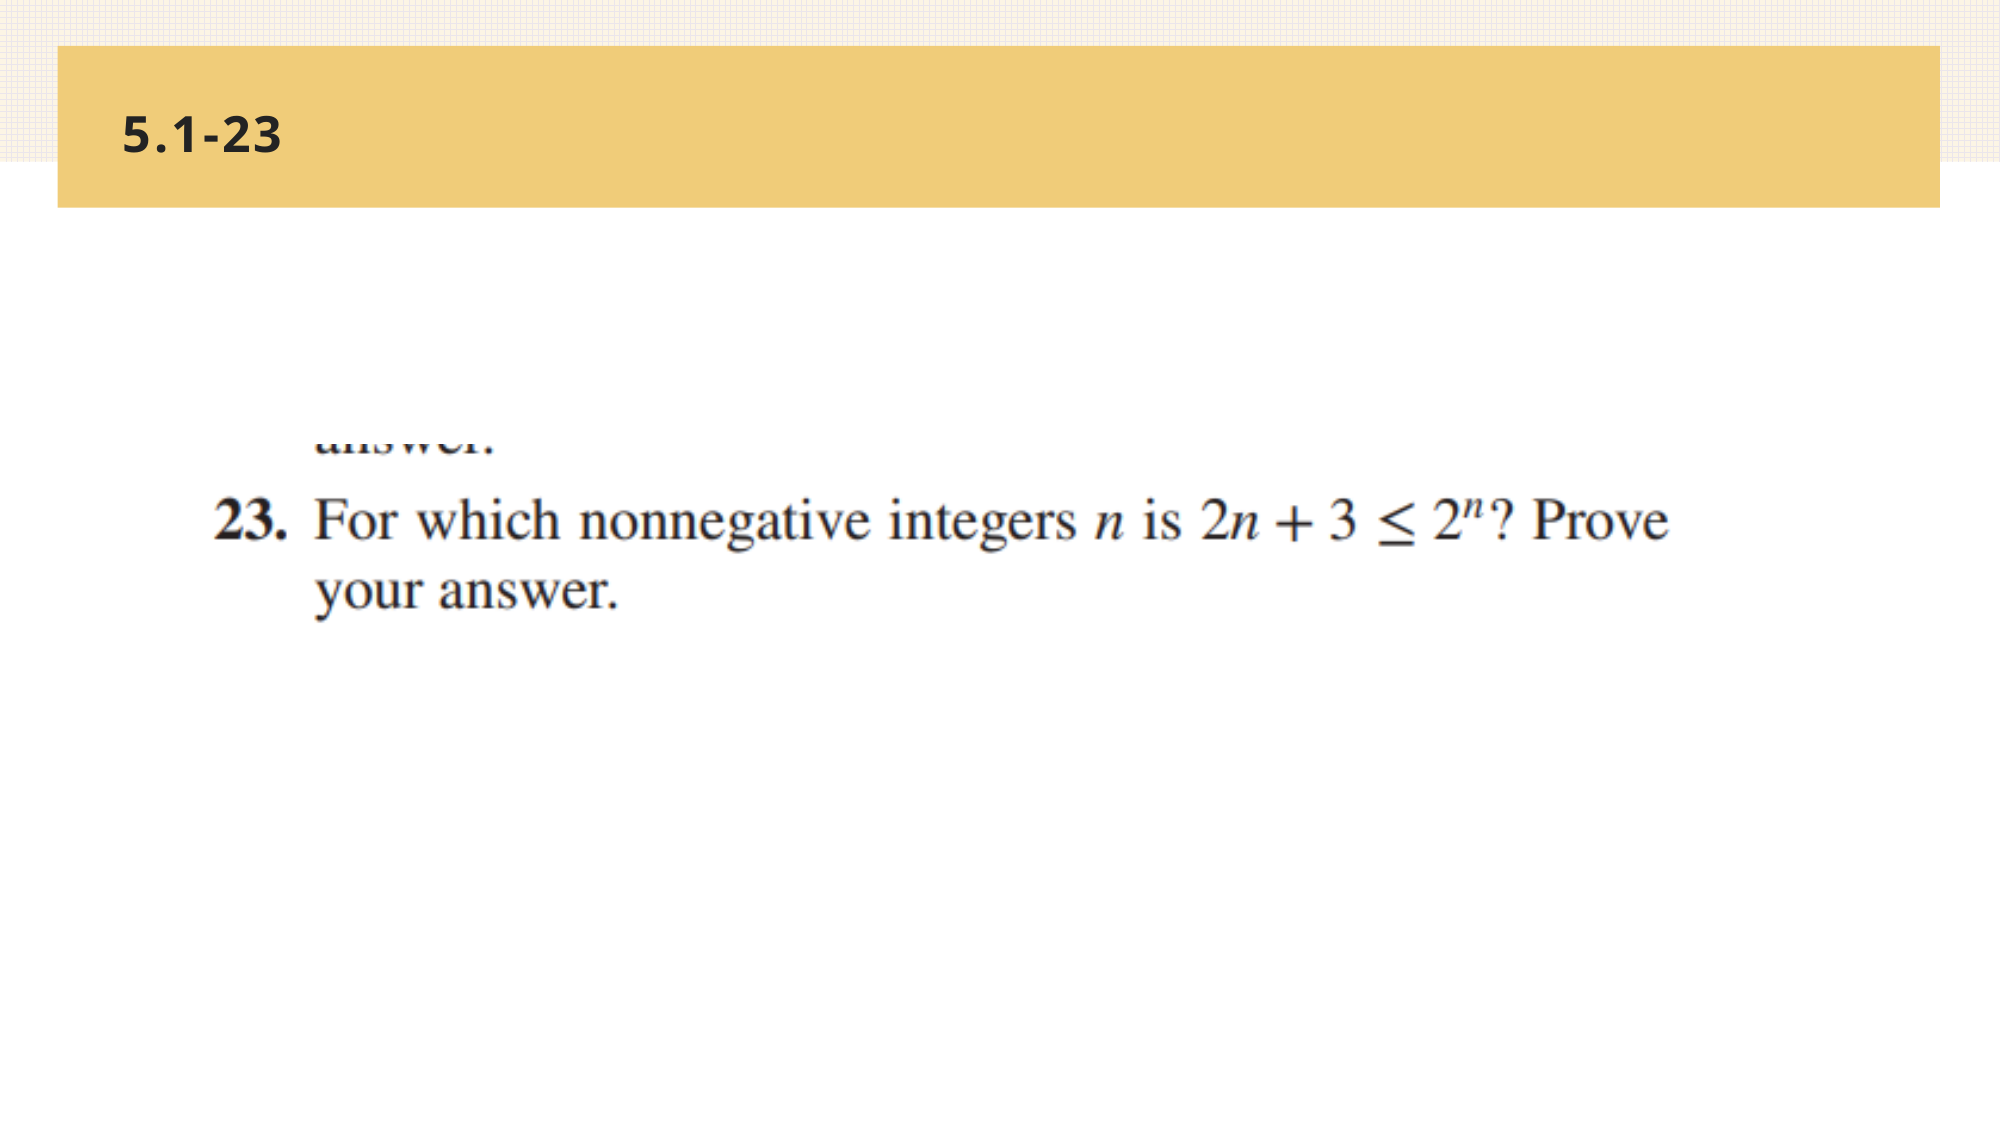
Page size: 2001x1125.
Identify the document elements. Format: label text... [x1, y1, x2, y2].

title 5.1-23 [104, 78, 1894, 192]
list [166, 444, 1938, 643]
